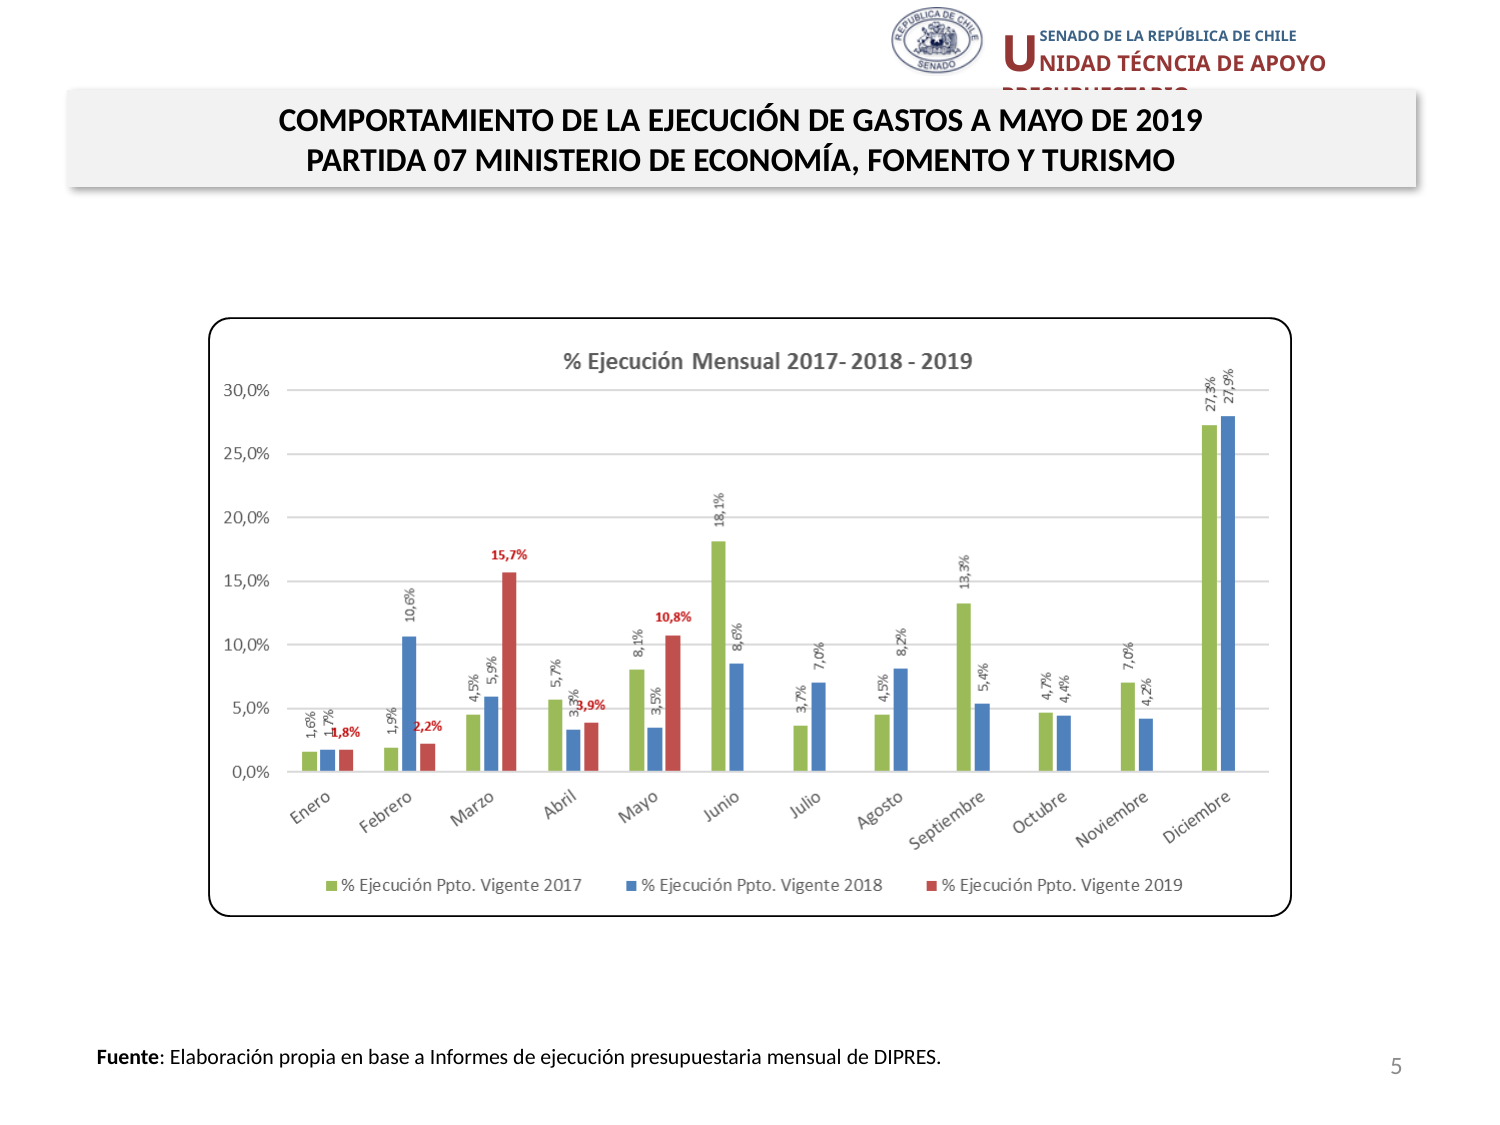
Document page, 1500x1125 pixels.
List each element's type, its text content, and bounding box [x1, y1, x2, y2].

picture [891, 7, 985, 76]
text_box COMPORTAMIENTO DE LA EJECUCIÓN DE GASTOS A MAYO DE 2019 PARTIDA 07 MINISTERIO DE ECONOMÍA, FOMENTO Y TURISMO [67, 90, 1415, 187]
picture [208, 317, 1292, 918]
footer Fuente: Elaboración propia en base a Informes de ejecución presupuestaria mensual de DIPRES. [82, 1035, 1432, 1095]
